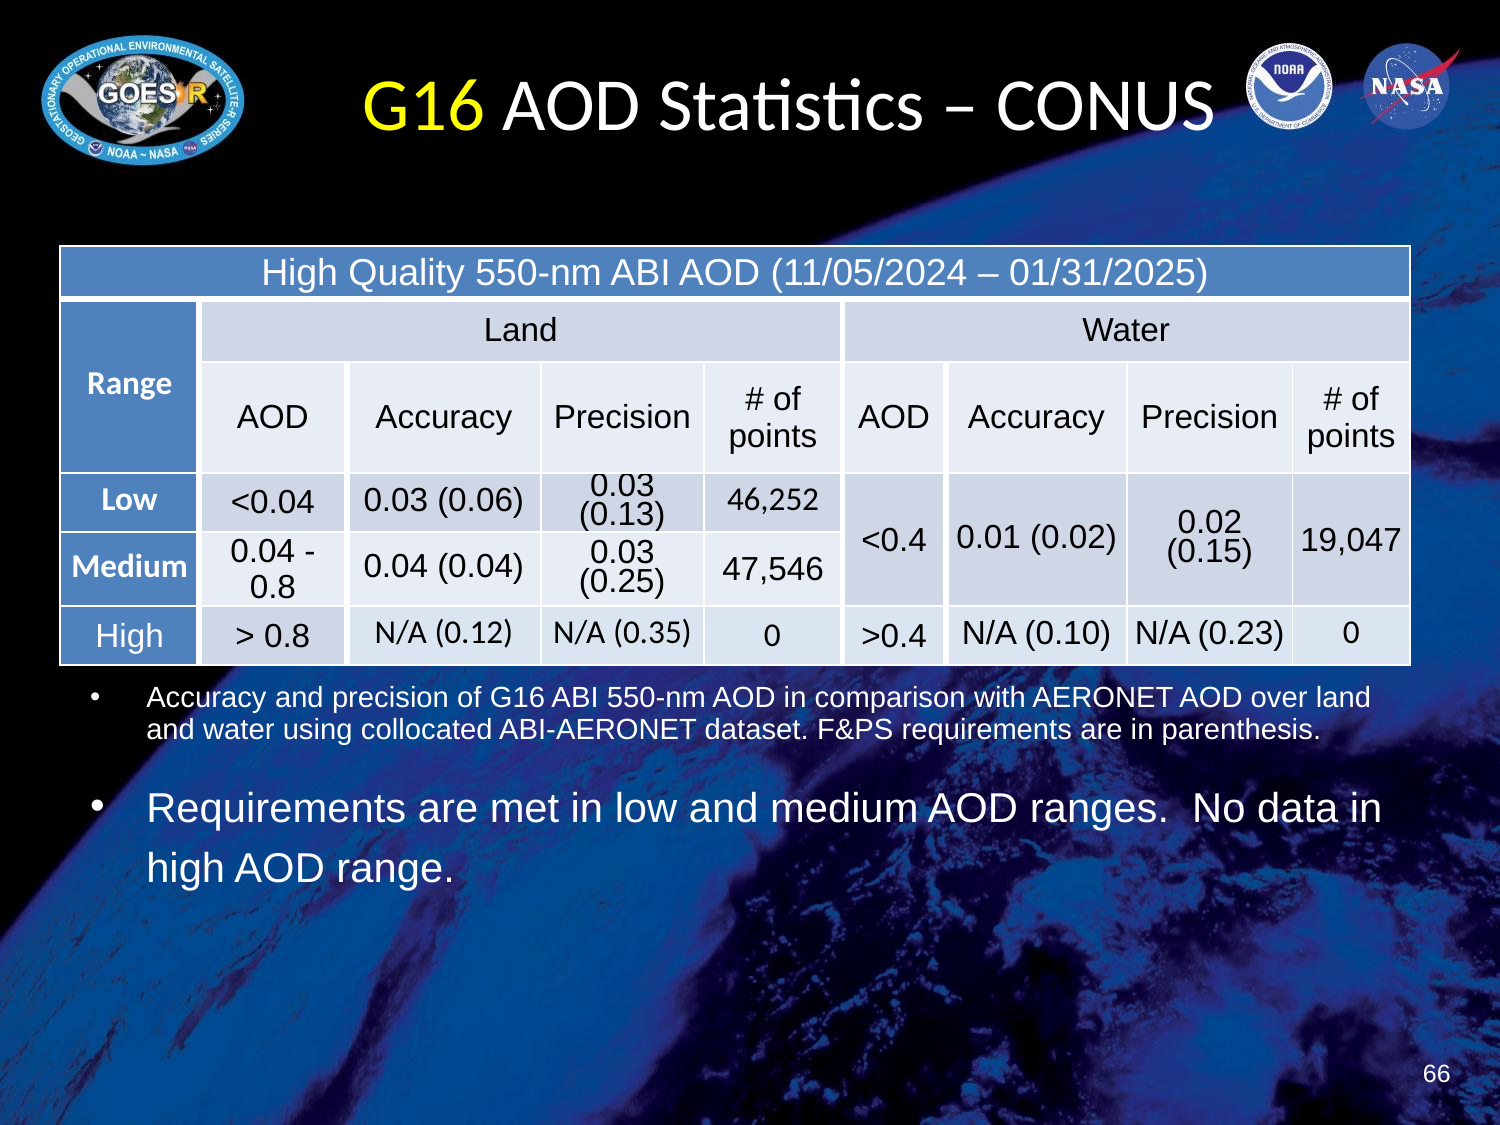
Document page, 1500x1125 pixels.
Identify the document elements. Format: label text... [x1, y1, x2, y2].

table_cell Land [202, 302, 840, 361]
table_header High Quality 550-nm ABI AOD (11/05/2024 – 01/31/2025) [61, 247, 1409, 296]
table_cell > 0.8 [202, 607, 344, 664]
table_cell 0.04 (0.04) [350, 533, 540, 605]
table_cell # of points [1293, 363, 1409, 472]
table_cell 19,047 [1293, 474, 1409, 605]
picture [0, 0, 1500, 1125]
table_cell Accuracy [350, 363, 540, 472]
table_cell 0 [705, 607, 840, 664]
table_cell N/A (0.12) [350, 607, 540, 664]
table_cell <0.04 [202, 474, 344, 531]
table_cell 0.03 (0.06) [350, 474, 540, 531]
table_cell High [61, 607, 196, 664]
table_cell AOD [202, 363, 344, 472]
table_cell Range [61, 302, 196, 472]
table_cell 0.03 (0.25) [542, 533, 703, 605]
table_cell N/A (0.10) [949, 607, 1126, 664]
table_cell 0.02 (0.15) [1128, 474, 1292, 605]
table_cell AOD [845, 363, 943, 472]
table_cell <0.4 [845, 474, 943, 605]
table_cell Precision [1128, 363, 1292, 472]
table_cell Medium [61, 533, 196, 605]
text_box Accuracy and precision of G16 ABI 550-nm AOD in comparison with AERONET AOD over land and water using collocated ABI-AERONET dataset. F&PS requirements are in parenthesis. Requirements are met in low and medium AOD ranges. No data in high AOD range. [74, 675, 1425, 1043]
table_cell 0 [1293, 607, 1409, 664]
table_cell 0.04 - 0.8 [202, 533, 344, 605]
table_cell N/A (0.35) [542, 607, 703, 664]
table_cell N/A (0.23) [1128, 607, 1292, 664]
table_cell 0.03 (0.13) [542, 474, 703, 531]
table_cell Precision [542, 363, 703, 472]
table_cell 47,546 [705, 533, 840, 605]
table_cell Water [845, 302, 1409, 361]
table_cell # of points [705, 363, 840, 472]
table_cell 46,252 [705, 474, 840, 531]
table_cell Low [61, 474, 196, 531]
table_cell 0.01 (0.02) [949, 474, 1126, 605]
title G16 AOD Statistics – CONUS [225, 21, 1354, 180]
table_cell >0.4 [845, 607, 943, 664]
table_cell Accuracy [949, 363, 1126, 472]
slide_number ‹#› [1353, 1042, 1466, 1103]
